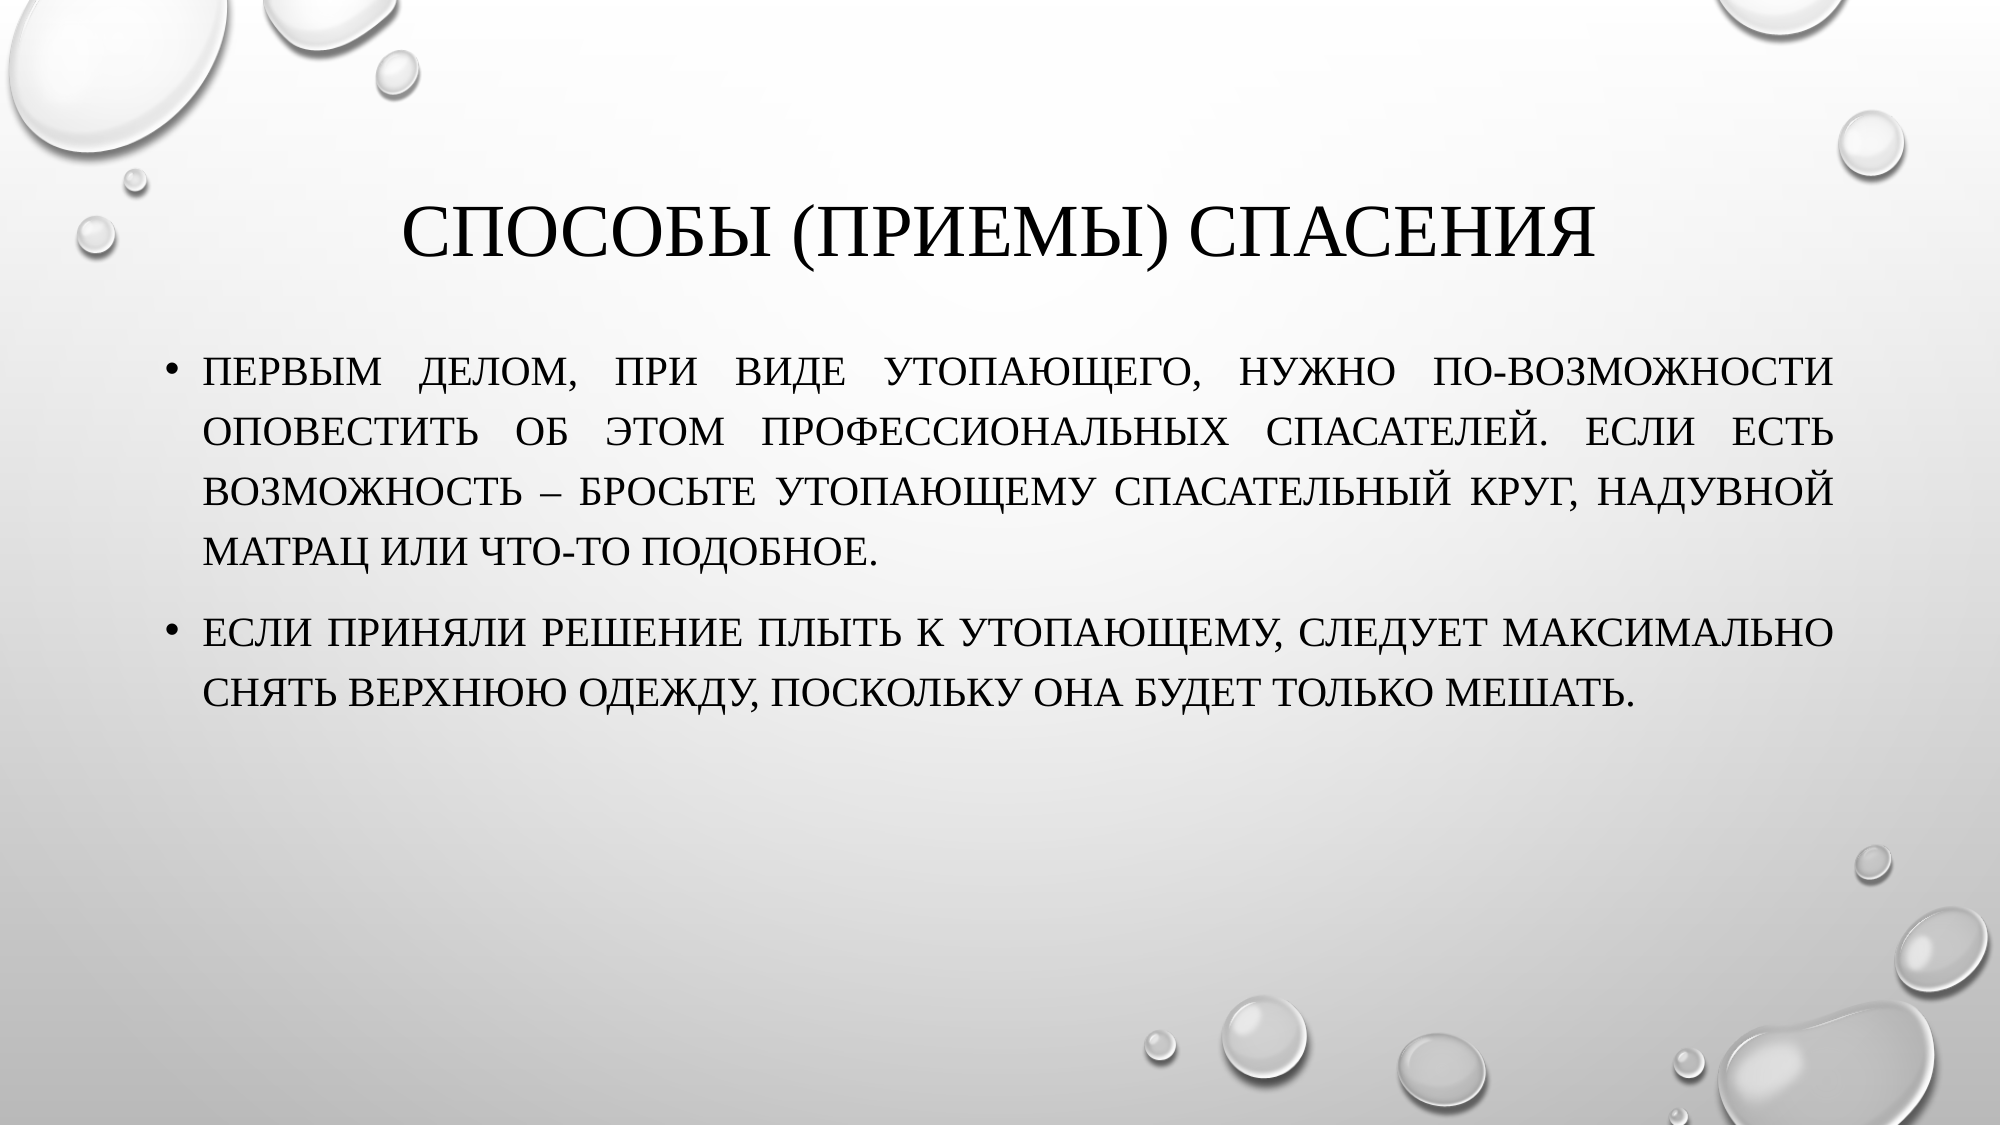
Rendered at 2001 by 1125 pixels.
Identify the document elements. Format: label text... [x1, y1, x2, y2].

title Способы (приемы) спасения [149, 101, 1851, 364]
list Первым делом, при виде утопающего, нужно по-возможности оповестить об этом профессиональных спасателей. Если есть возможность – бросьте утопающему спасательный круг, надувной матрац или что-то подобное. Если приняли решение плыть к утопающему, следует максимально снять верхнюю одежду, поскольку она будет только мешать. [149, 326, 1850, 950]
picture [0, 0, 2000, 1125]
